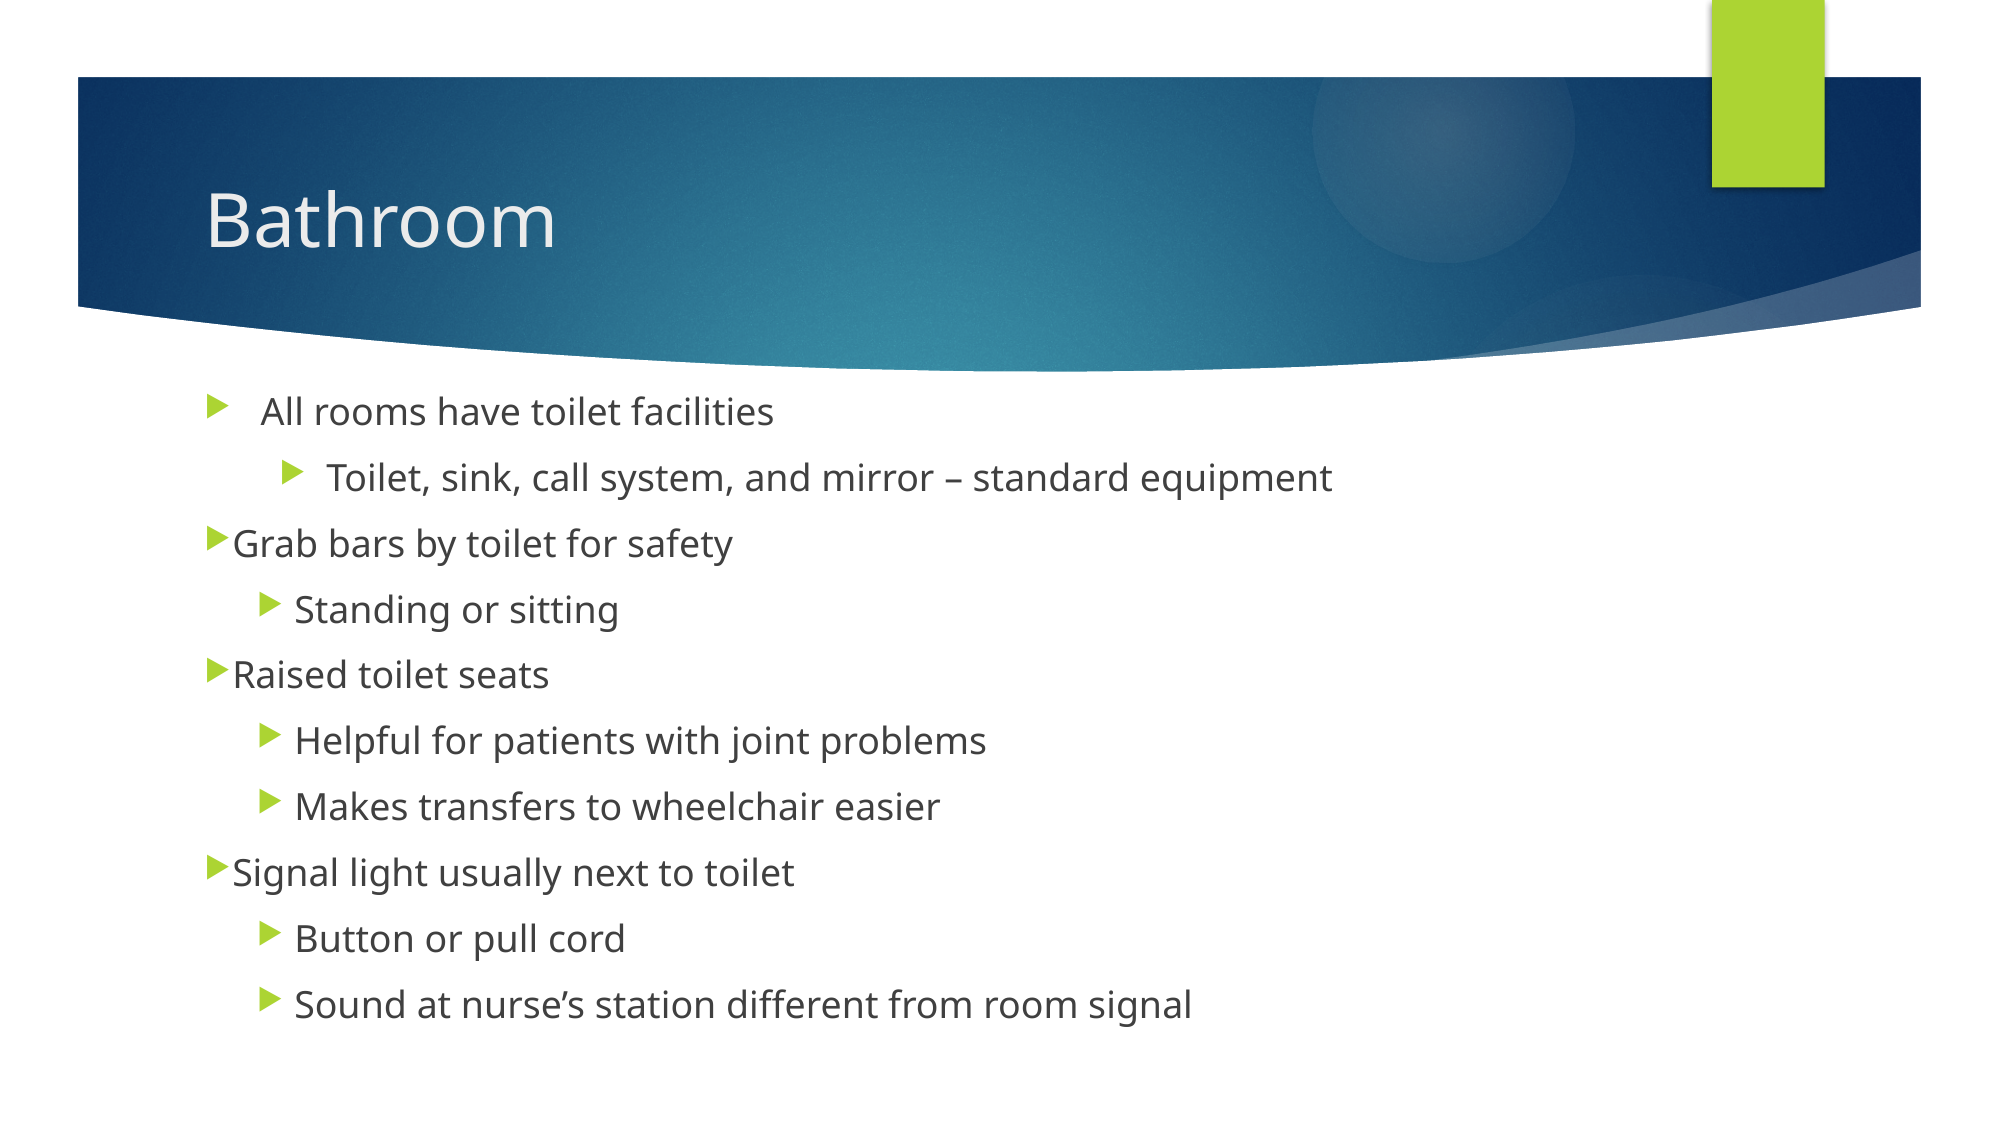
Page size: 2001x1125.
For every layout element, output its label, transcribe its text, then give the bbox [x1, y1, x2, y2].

list All rooms have toilet facilities Toilet, sink, call system, and mirror – standard equipment Grab bars by toilet for safety Standing or sitting Raised toilet seats Helpful for patients with joint problems Makes transfers to wheelchair easier Signal light usually next to toilet Button or pull cord Sound at nurse’s station different from room signal [189, 380, 1627, 1023]
title Bathroom [189, 159, 1627, 276]
